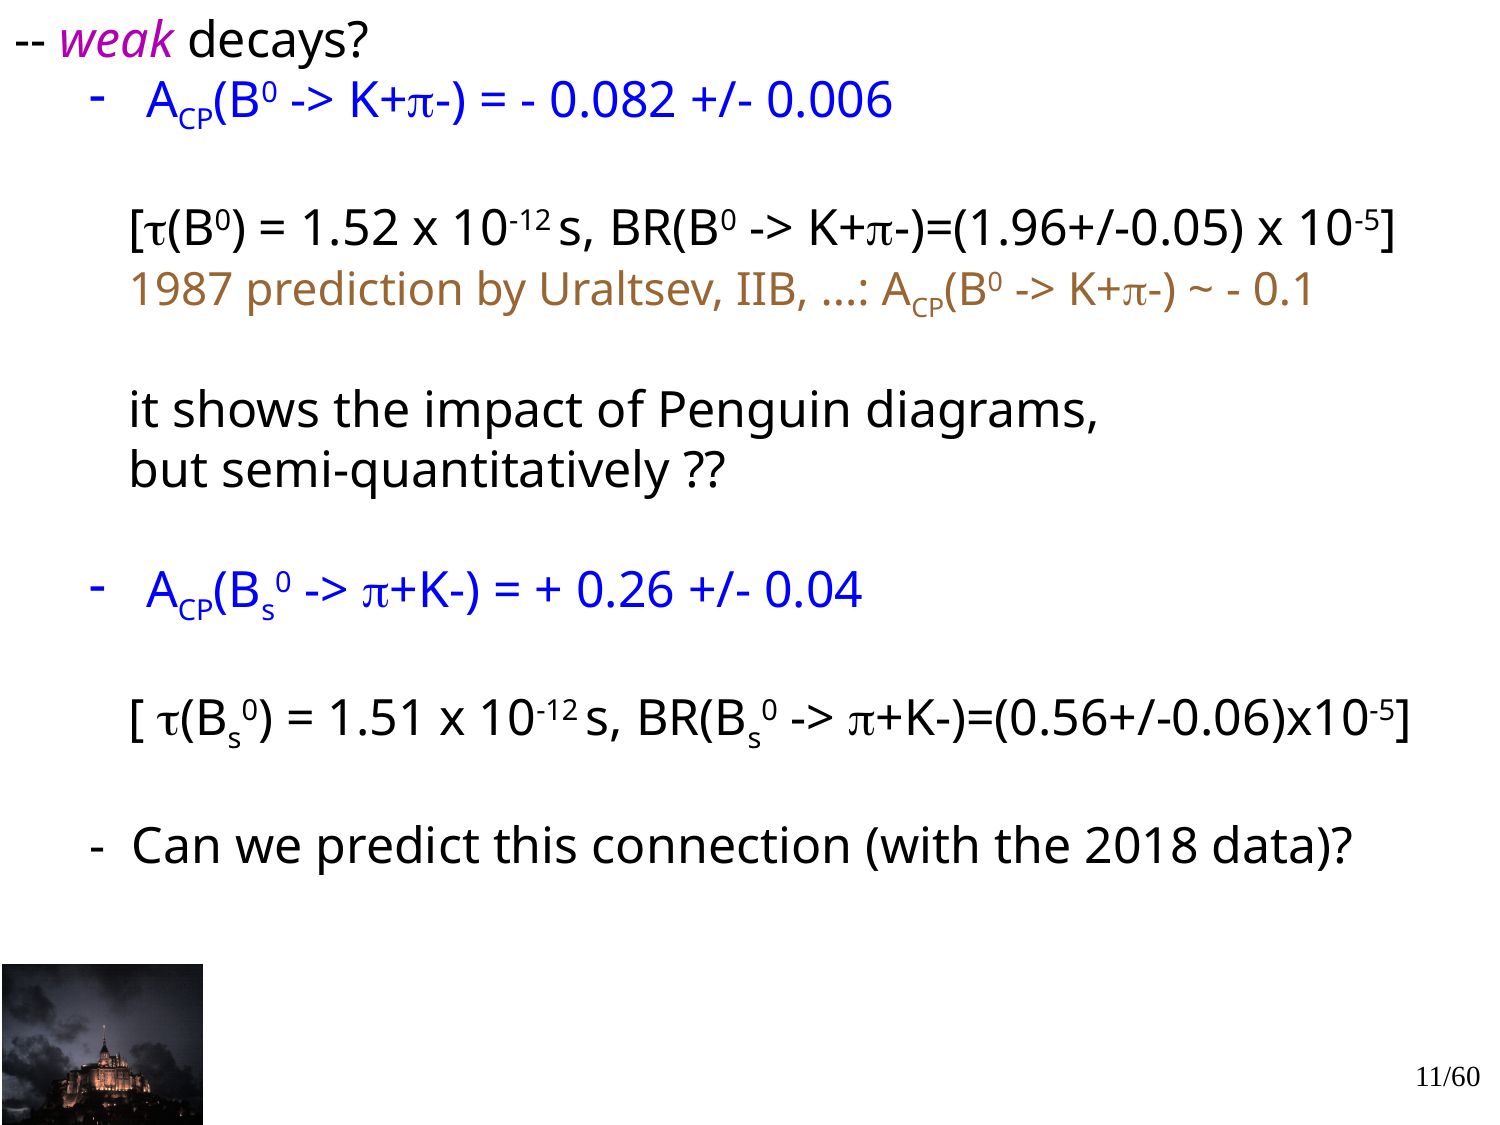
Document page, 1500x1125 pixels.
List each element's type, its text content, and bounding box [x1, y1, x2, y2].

slide_number 11/60 [1183, 1050, 1496, 1125]
picture [1, 964, 203, 1125]
text_box -- weak decays? ACP(B0 -> K+p-) = - 0.082 +/- 0.006 [t(B0) = 1.52 x 10-12 s, BR(B0 -> K+p-)=(1.96+/-0.05) x 10-5] 1987 prediction by Uraltsev, IIB, ...: ACP(B0 -> K+p-) ~ - 0.1 it shows the impact of Penguin diagrams, but semi-quantitatively ?? ACP(Bs0 -> p+K-) = + 0.26 +/- 0.04 [ t(Bs0) = 1.51 x 10-12 s, BR(Bs0 -> p+K-)=(0.56+/-0.06)x10-5] - Can we predict this connection (with the 2018 data)? [0, 0, 1500, 942]
